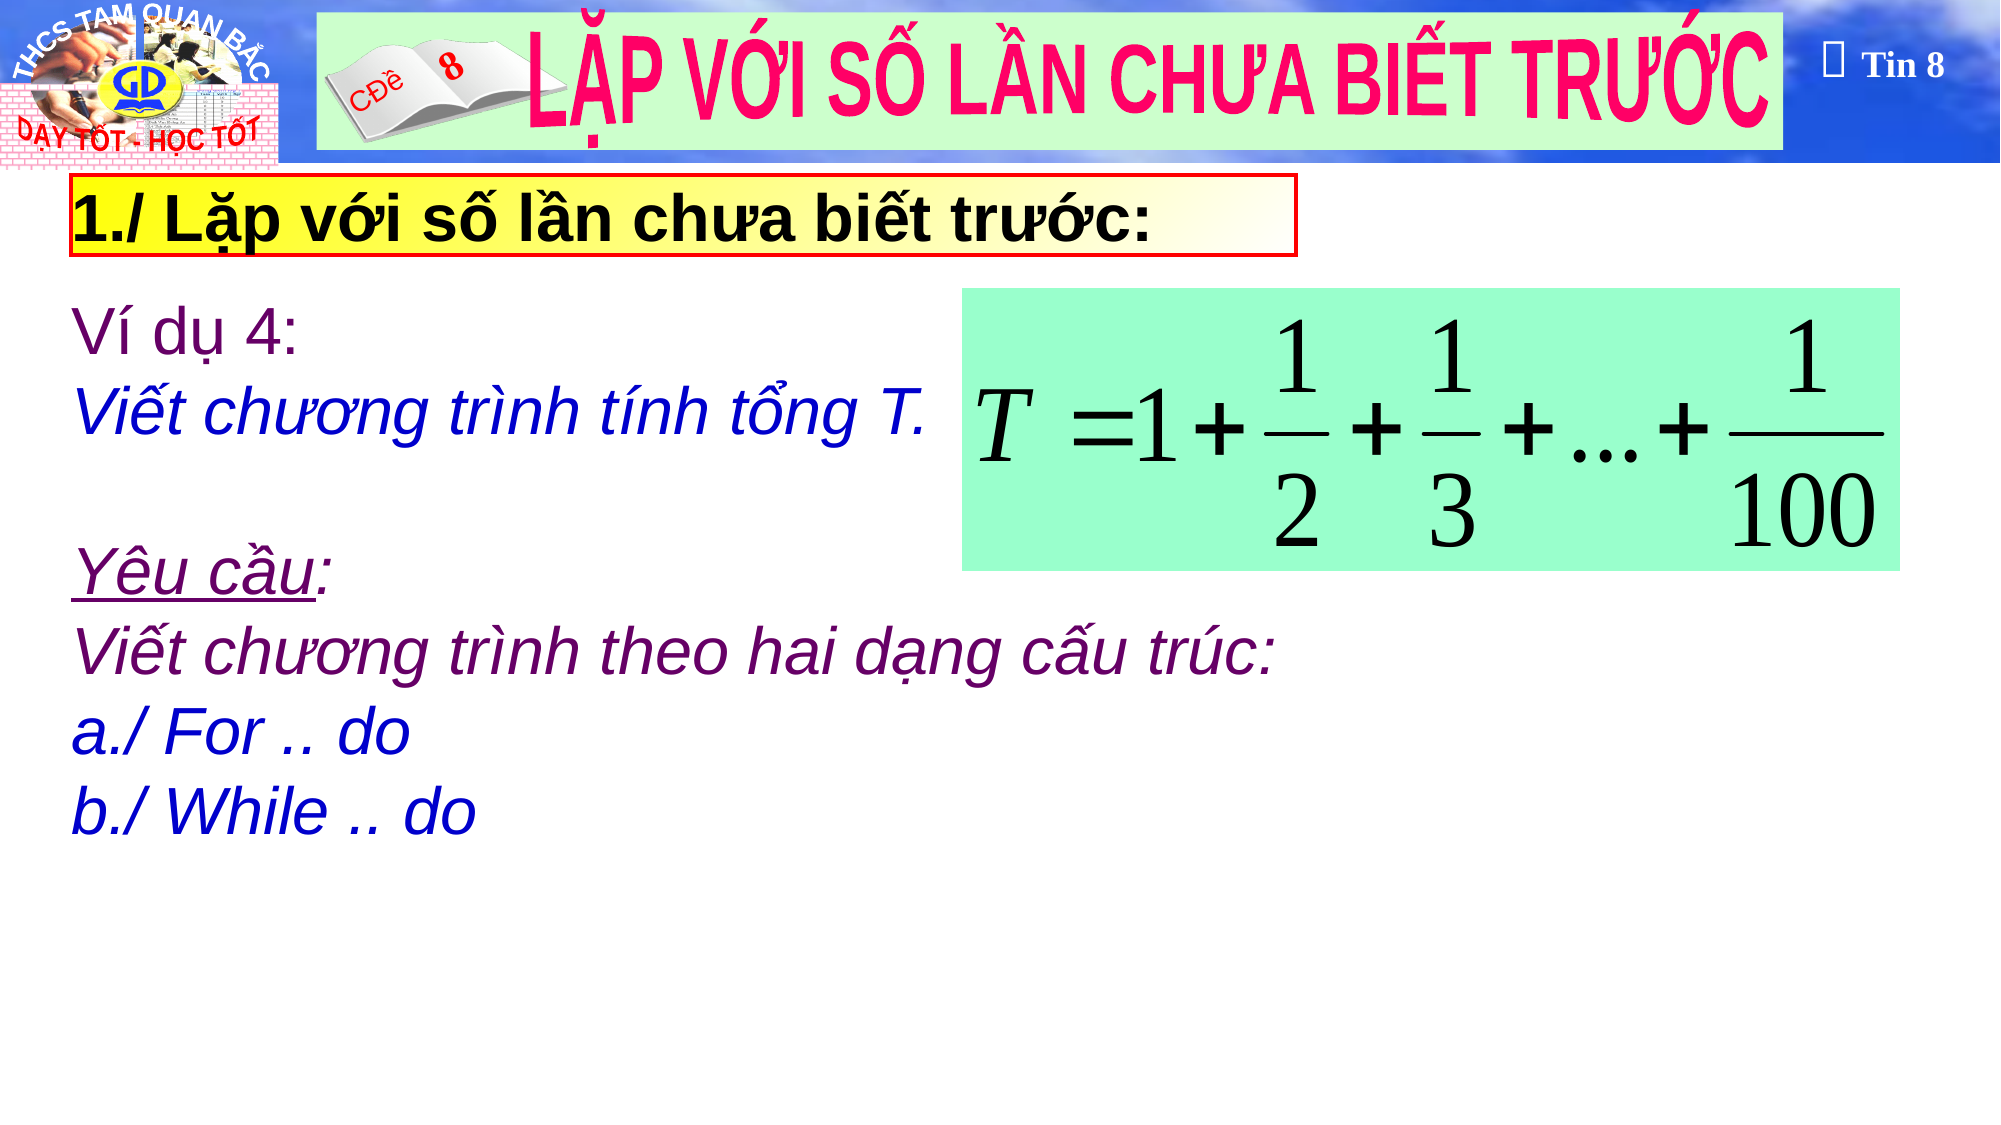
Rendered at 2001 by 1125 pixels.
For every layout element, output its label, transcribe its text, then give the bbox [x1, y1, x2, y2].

text_box 1./ Lặp với số lần chưa biết trước: [71, 174, 1297, 255]
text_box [962, 287, 1900, 571]
text_box Ví dụ 4: Viết chương trình tính tổng T. Yêu cầu: Viết chương trình theo hai dạng cấu trúc: a./ For .. do b./ While .. do [71, 287, 1900, 848]
picture [0, 0, 2000, 170]
